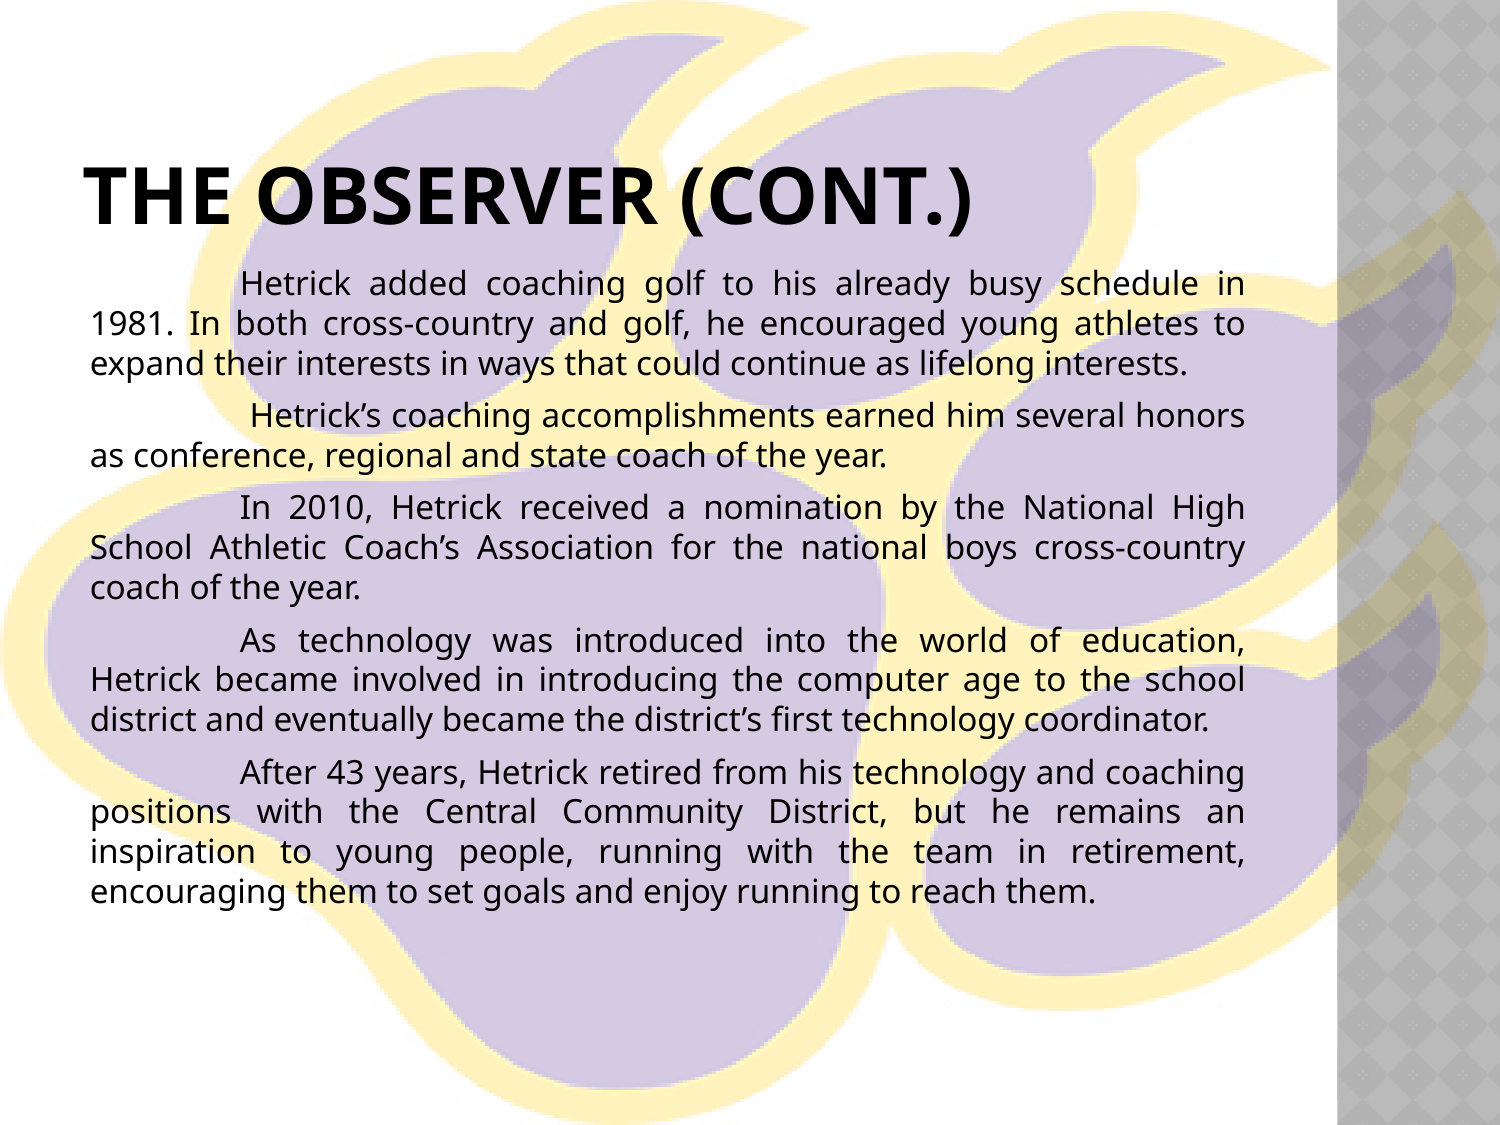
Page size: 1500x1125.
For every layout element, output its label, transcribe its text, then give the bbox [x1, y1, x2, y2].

title The observer (cont.) [75, 52, 1263, 240]
list Hetrick added coaching golf to his already busy schedule in 1981. In both cross-country and golf, he encouraged young athletes to expand their interests in ways that could continue as lifelong interests. Hetrick’s coaching accomplishments earned him several honors as conference, regional and state coach of the year. In 2010, Hetrick received a nomination by the National High School Athletic Coach’s Association for the national boys cross-country coach of the year. As technology was introduced into the world of education, Hetrick became involved in introducing the computer age to the school district and eventually became the district’s first technology coordinator. After 43 years, Hetrick retired from his technology and coaching positions with the Central Community District, but he remains an inspiration to young people, running with the team in retirement, encouraging them to set goals and enjoy running to reach them. [75, 254, 1263, 1050]
